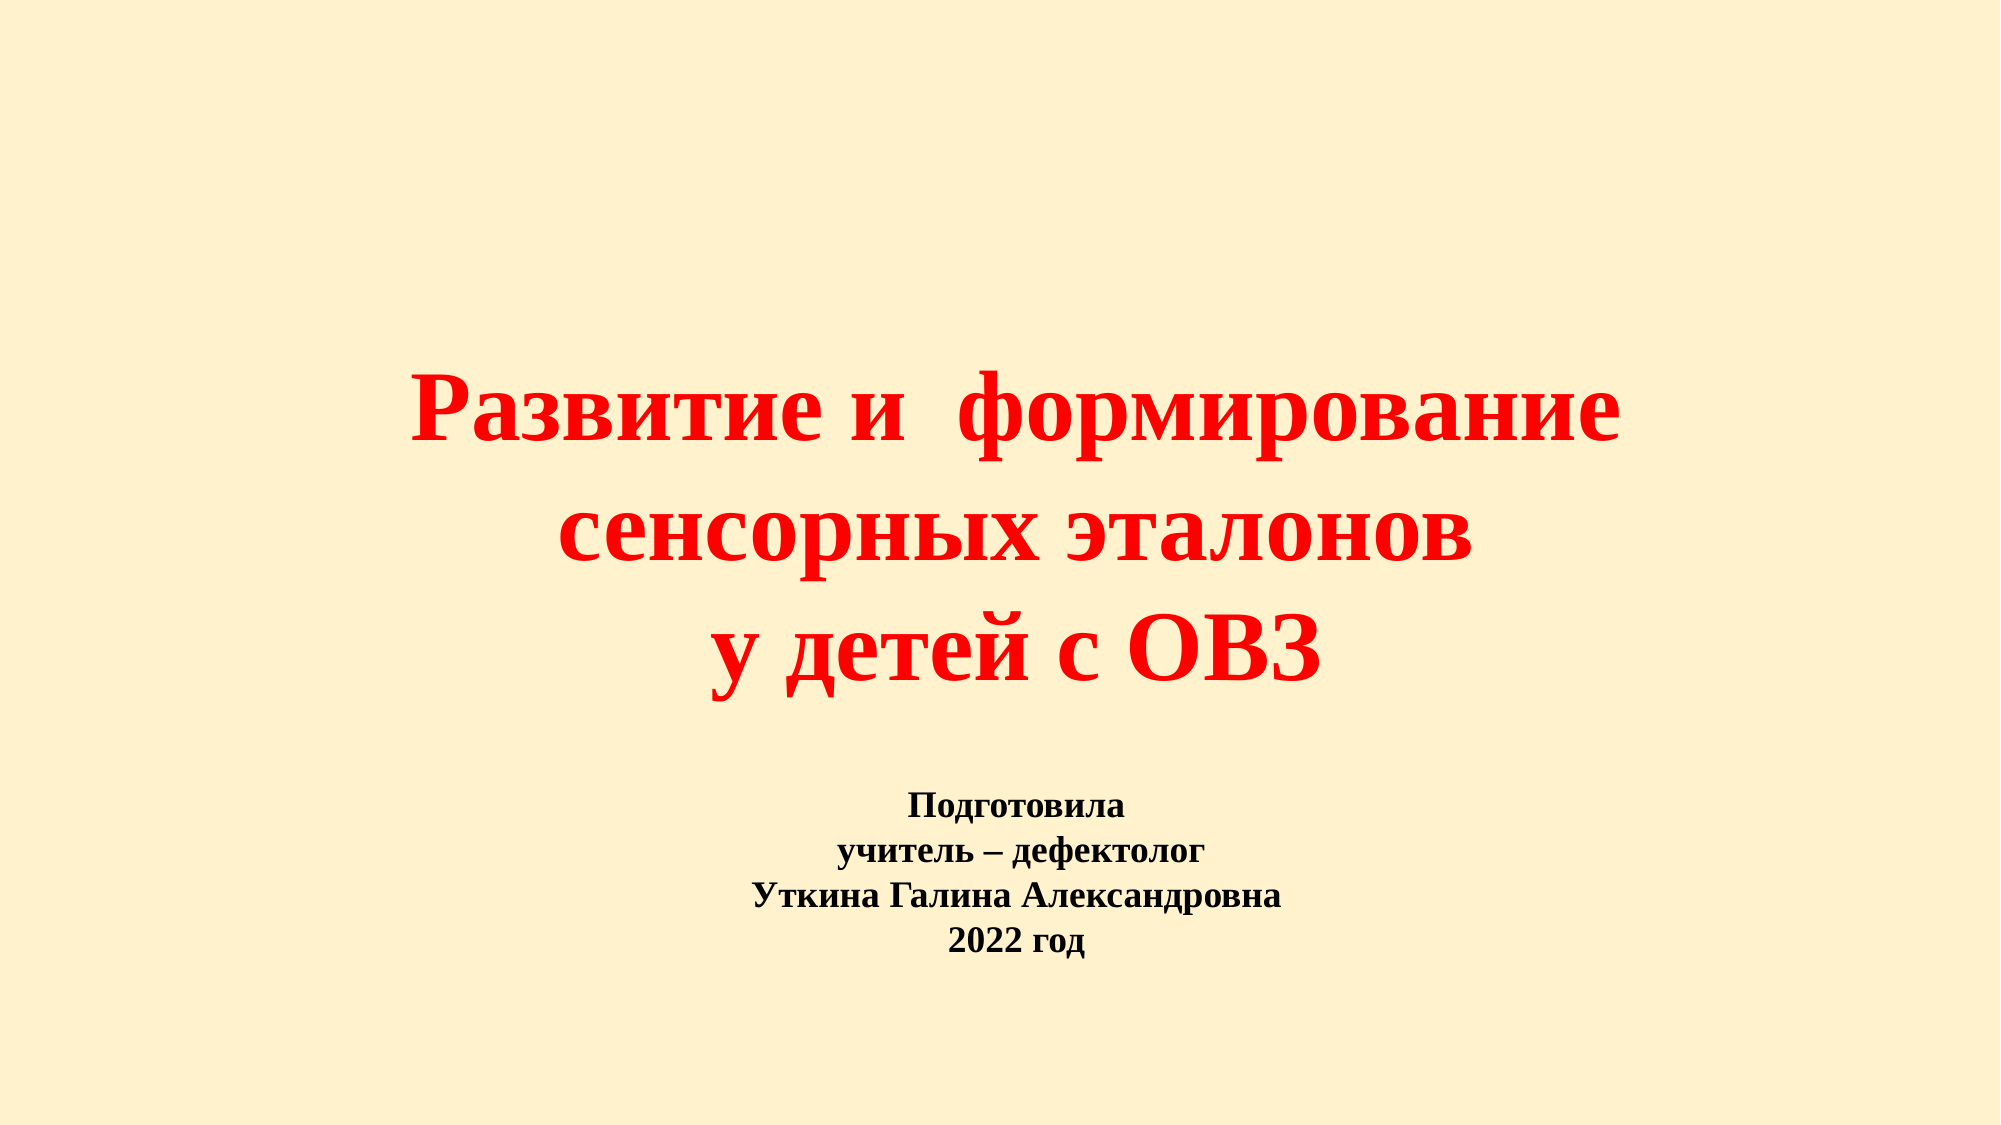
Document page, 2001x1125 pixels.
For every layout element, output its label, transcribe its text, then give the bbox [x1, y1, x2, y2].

text_box Развитие и формирование сенсорных эталонов у детей с ОВЗ Подготовила учитель – дефектолог Уткина Галина Александровна 2022 год [255, 93, 1778, 968]
